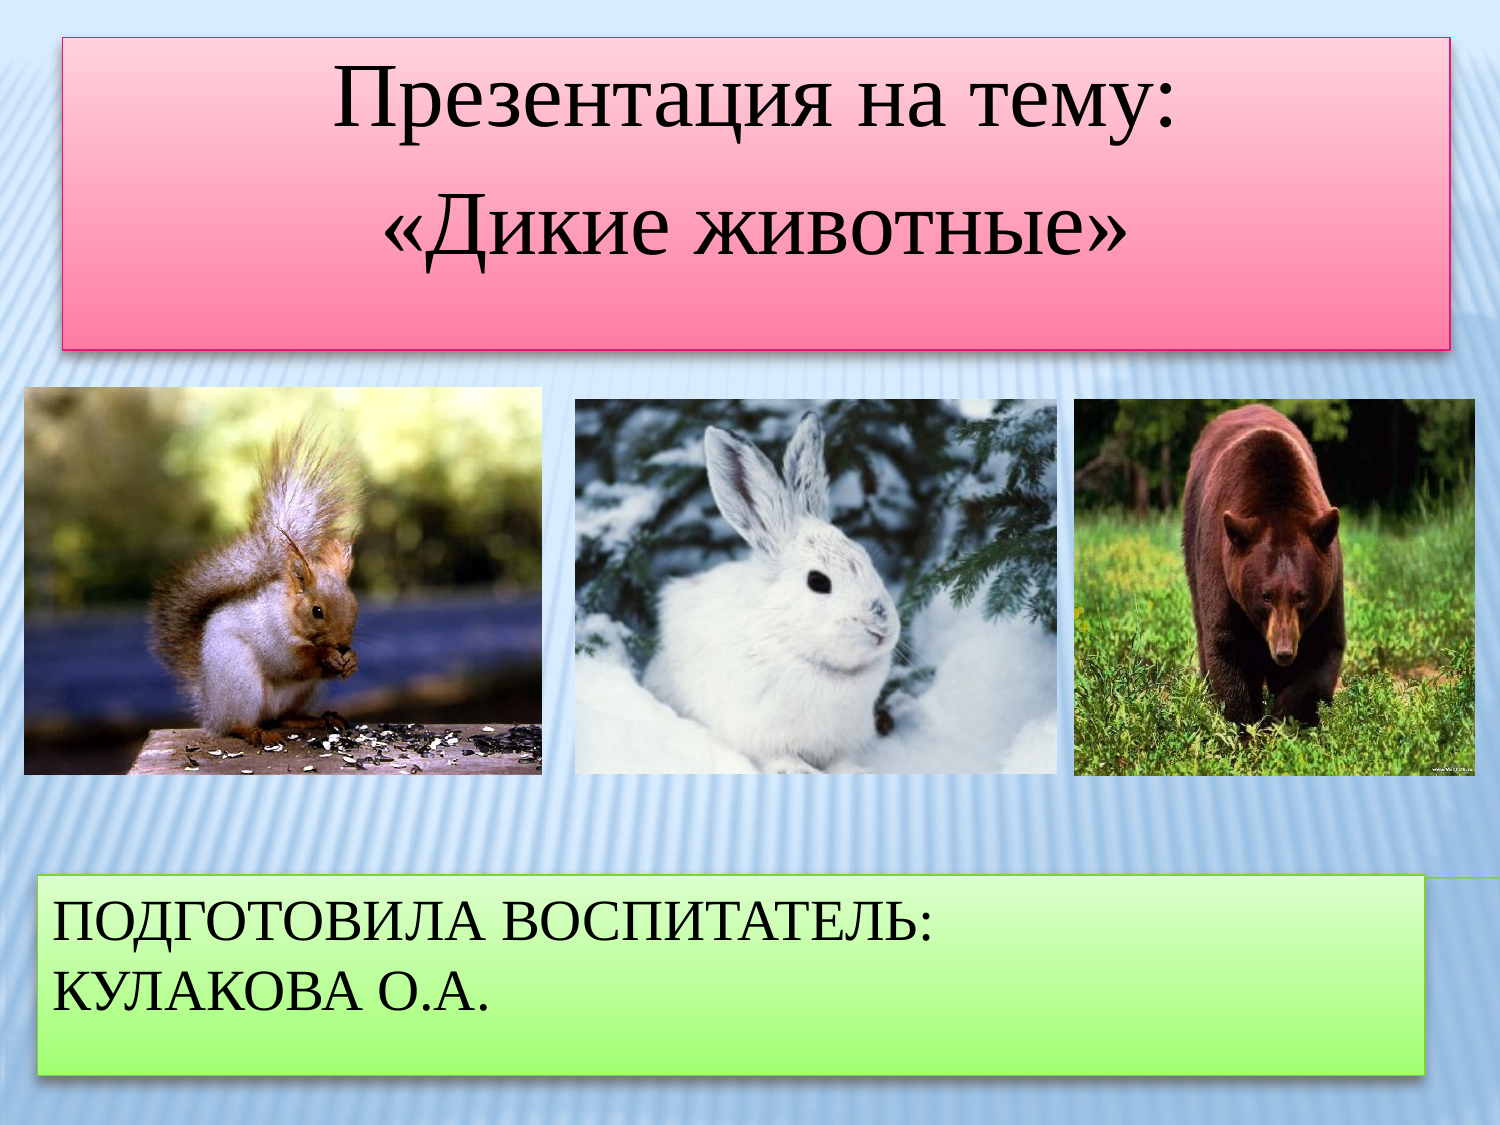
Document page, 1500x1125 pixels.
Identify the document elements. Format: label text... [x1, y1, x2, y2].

picture [574, 399, 1057, 775]
picture [1074, 399, 1476, 777]
title Подготовила воспитатель: Кулакова О.А. [37, 874, 1426, 1076]
picture [24, 387, 542, 776]
subtitle Презентация на тему: «Дикие животные» [62, 37, 1451, 351]
